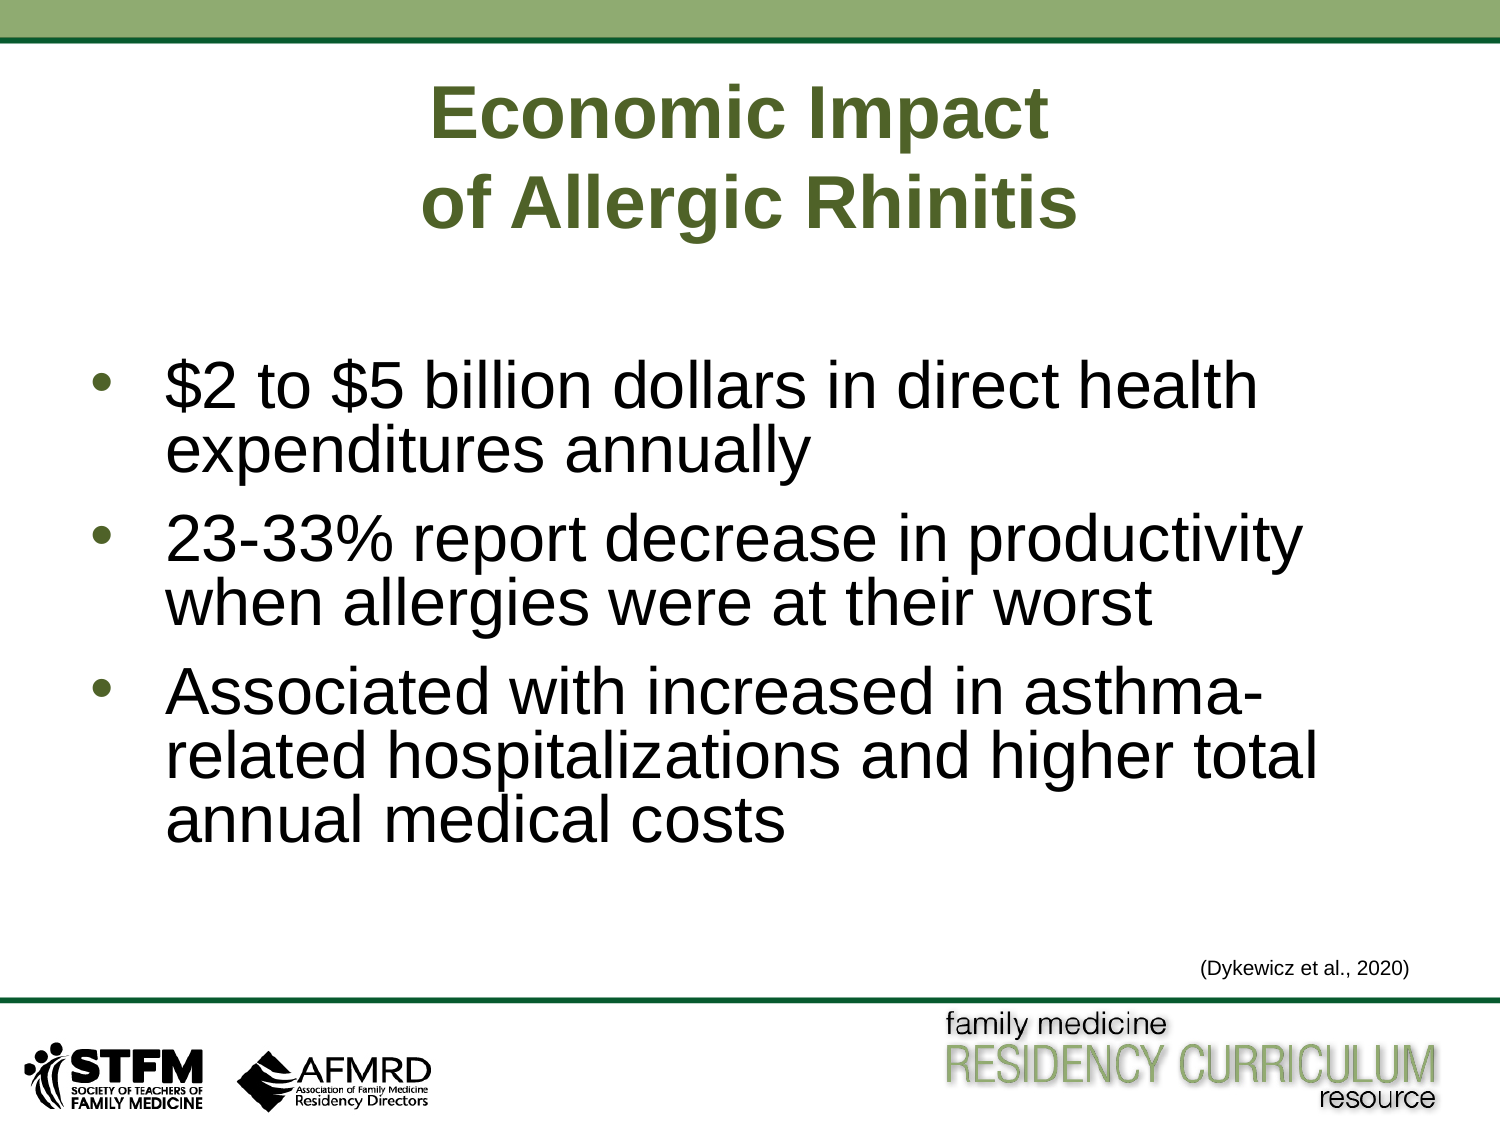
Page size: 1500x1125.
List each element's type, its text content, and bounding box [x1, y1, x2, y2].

list $2 to $5 billion dollars in direct health expenditures annually 23-33% report decrease in productivity when allergies were at their worst Associated with increased in asthma-related hospitalizations and higher total annual medical costs [75, 349, 1425, 867]
title Economic Impact of Allergic Rhinitis [75, 45, 1425, 262]
picture [0, 0, 1500, 1125]
list (Dykewicz et al., 2020) [980, 928, 1425, 988]
